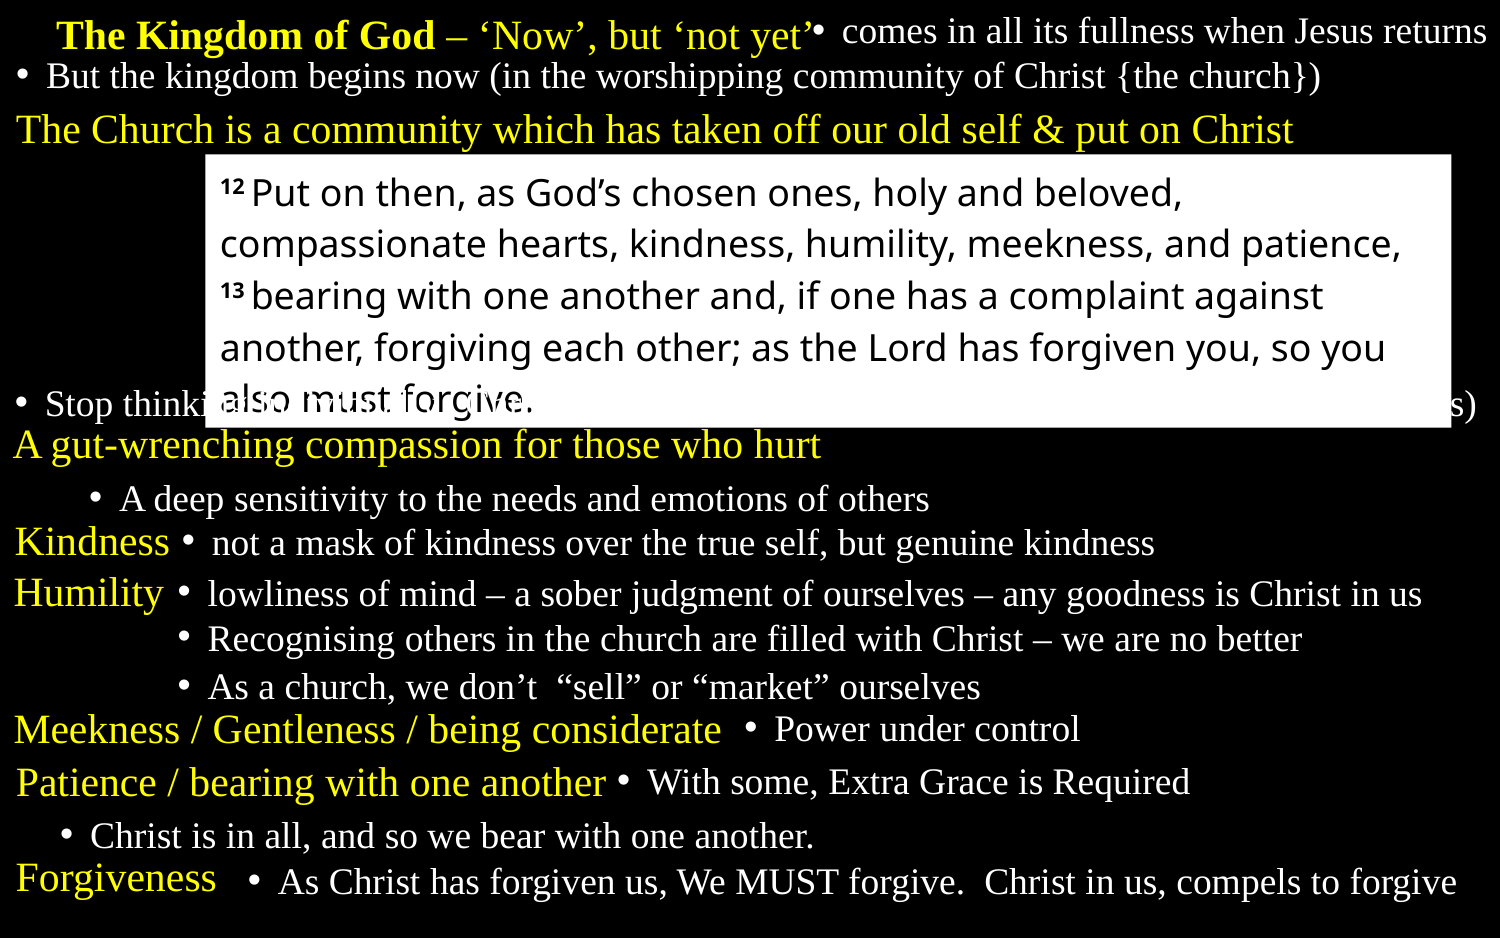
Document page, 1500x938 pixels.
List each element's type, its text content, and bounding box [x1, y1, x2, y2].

text_box The Kingdom of God – ‘Now’, but ‘not yet’ [41, 0, 797, 43]
text_box Kindness [0, 506, 217, 557]
text_box 12 Put on then, as God’s chosen ones, holy and beloved, compassionate hearts, kindness, humility, meekness, and patience, 13 bearing with one another and, if one has a complaint against another, forgiving each other; as the Lord has forgiven you, so you also must forgive. [205, 154, 1452, 371]
text_box But the kingdom begins now (in the worshipping community of Christ {the church}) [1, 43, 1500, 104]
text_box With some, Extra Grace is Required [602, 749, 1496, 803]
text_box A deep sensitivity to the needs and emotions of others [74, 466, 1197, 510]
text_box A gut-wrenching compassion for those who hurt [0, 409, 854, 475]
text_box Forgiveness [0, 842, 266, 908]
text_box Power under control [729, 696, 1120, 749]
text_box Meekness / Gentleness / being considerate [0, 694, 856, 760]
text_box comes in all its fullness when Jesus returns [797, 0, 1500, 59]
text_box As Christ has forgiven us, We MUST forgive. Christ in us, compels to forgive [233, 849, 1496, 910]
text_box The Church is a community which has taken off our old self & put on Christ [1, 94, 1460, 159]
text_box Humility [0, 557, 193, 623]
text_box not a mask of kindness over the true self, but genuine kindness [167, 510, 1290, 561]
text_box Christ is in all, and so we bear with one another. [45, 803, 1500, 863]
text_box lowliness of mind – a sober judgment of ourselves – any goodness is Christ in us Recognising others in the church are filled with Christ – we are no better [162, 561, 1496, 666]
text_box Stop thinking individually. Christ is Chosen; Holy; beloved. As is the church (Christ is in us) [0, 371, 1500, 432]
text_box As a church, we don’t “sell” or “market” ourselves [162, 654, 1285, 715]
text_box Patience / bearing with one another [1, 747, 632, 813]
